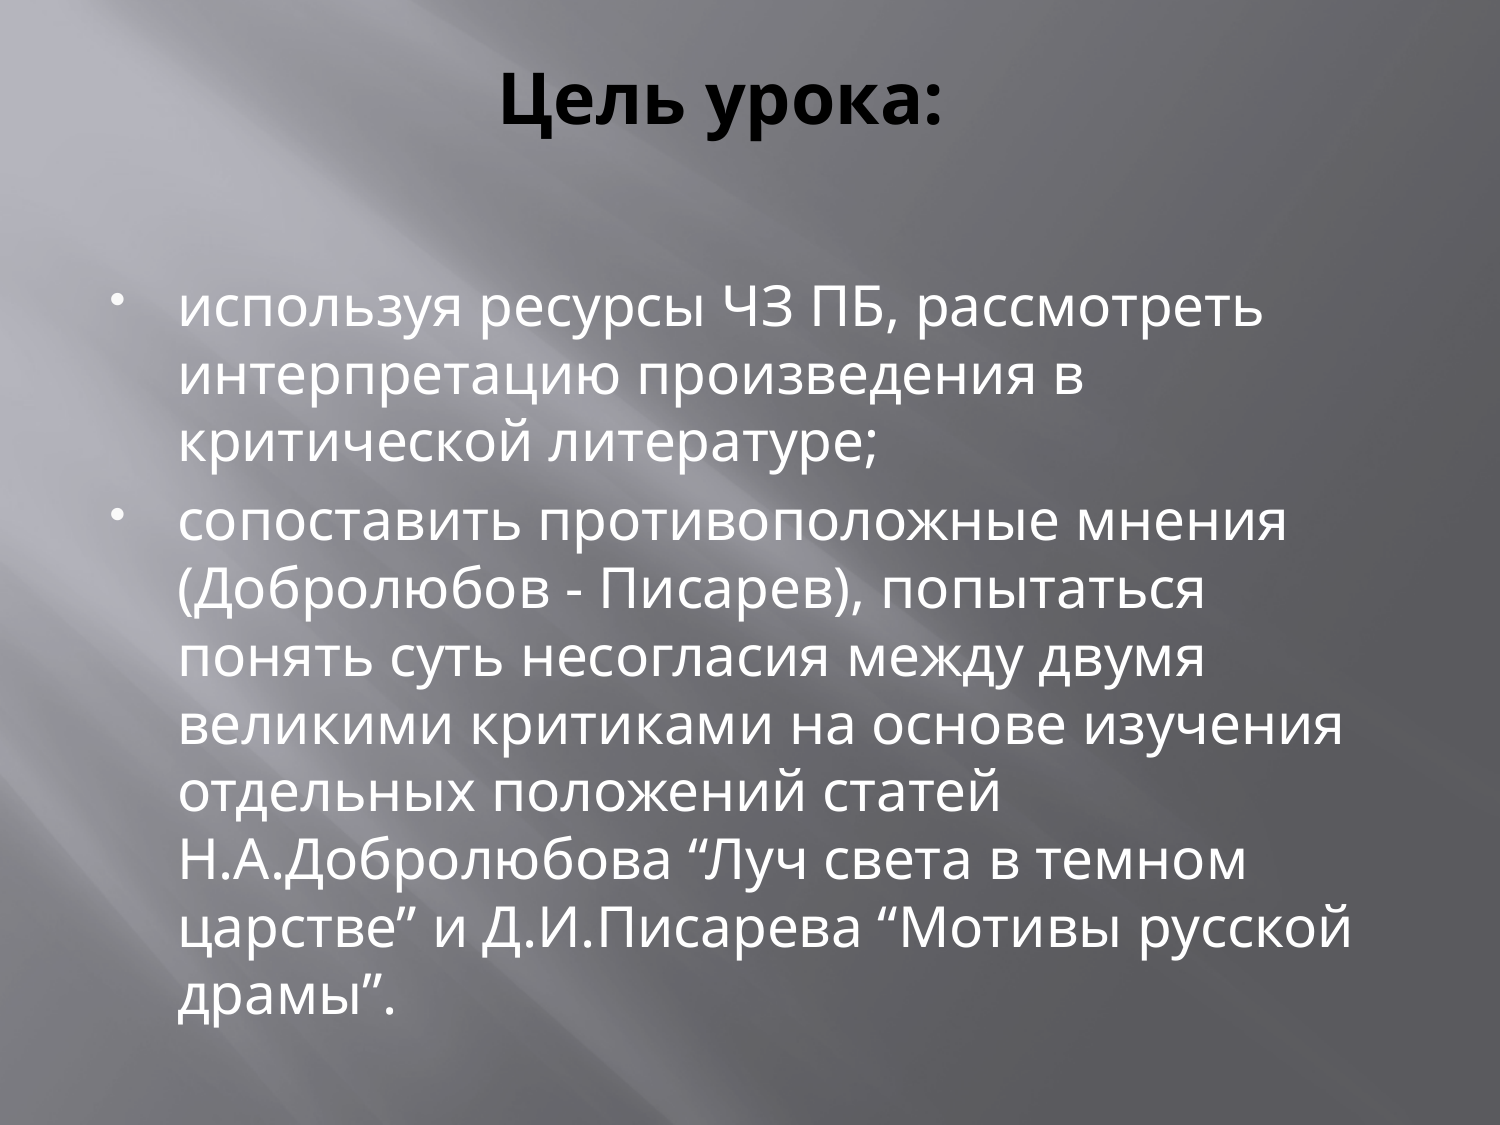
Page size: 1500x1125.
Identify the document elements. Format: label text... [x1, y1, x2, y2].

list используя ресурсы ЧЗ ПБ, рассмотреть интерпретацию произведения в критической литературе; сопоставить противоположные мнения (Добролюбов - Писарев), попытаться понять суть несогласия между двумя великими критиками на основе изучения отдельных положений статей Н.А.Добролюбова “Луч света в темном царстве” и Д.И.Писарева “Мотивы русской драмы”. [75, 262, 1425, 1035]
title Цель урока: [75, 45, 1425, 233]
